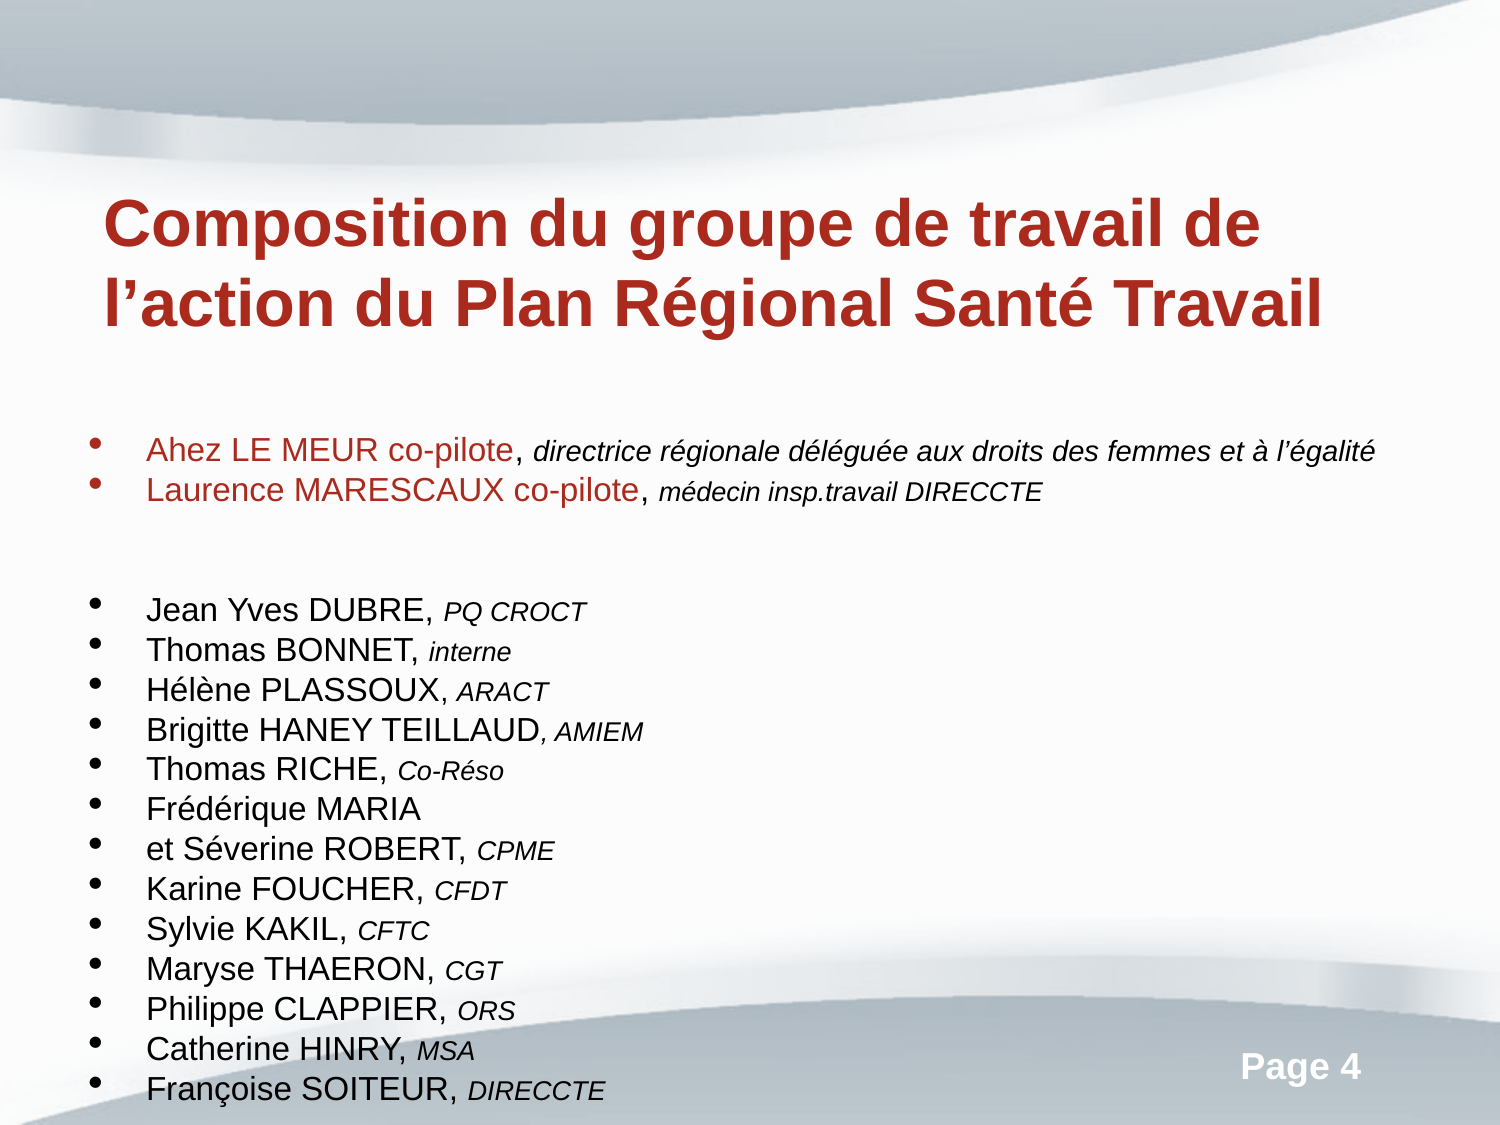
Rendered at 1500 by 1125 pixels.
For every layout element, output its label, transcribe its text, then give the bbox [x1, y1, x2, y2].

text_box Ahez LE MEUR co-pilote, directrice régionale déléguée aux droits des femmes et à l’égalité Laurence MARESCAUX co-pilote, médecin insp.travail DIRECCTE Jean Yves DUBRE, PQ CROCT Thomas BONNET, interne Hélène PLASSOUX, ARACT Brigitte HANEY TEILLAUD, AMIEM Thomas RICHE, Co-Réso Frédérique MARIA et Séverine ROBERT, CPME Karine FOUCHER, CFDT Sylvie KAKIL, CFTC Maryse THAERON, CGT Philippe CLAPPIER, ORS Catherine HINRY, MSA Françoise SOITEUR, DIRECCTE [75, 420, 1425, 929]
text_box Composition du groupe de travail de l’action du Plan Régional Santé Travail [88, 172, 1439, 313]
picture [0, 0, 1500, 1125]
